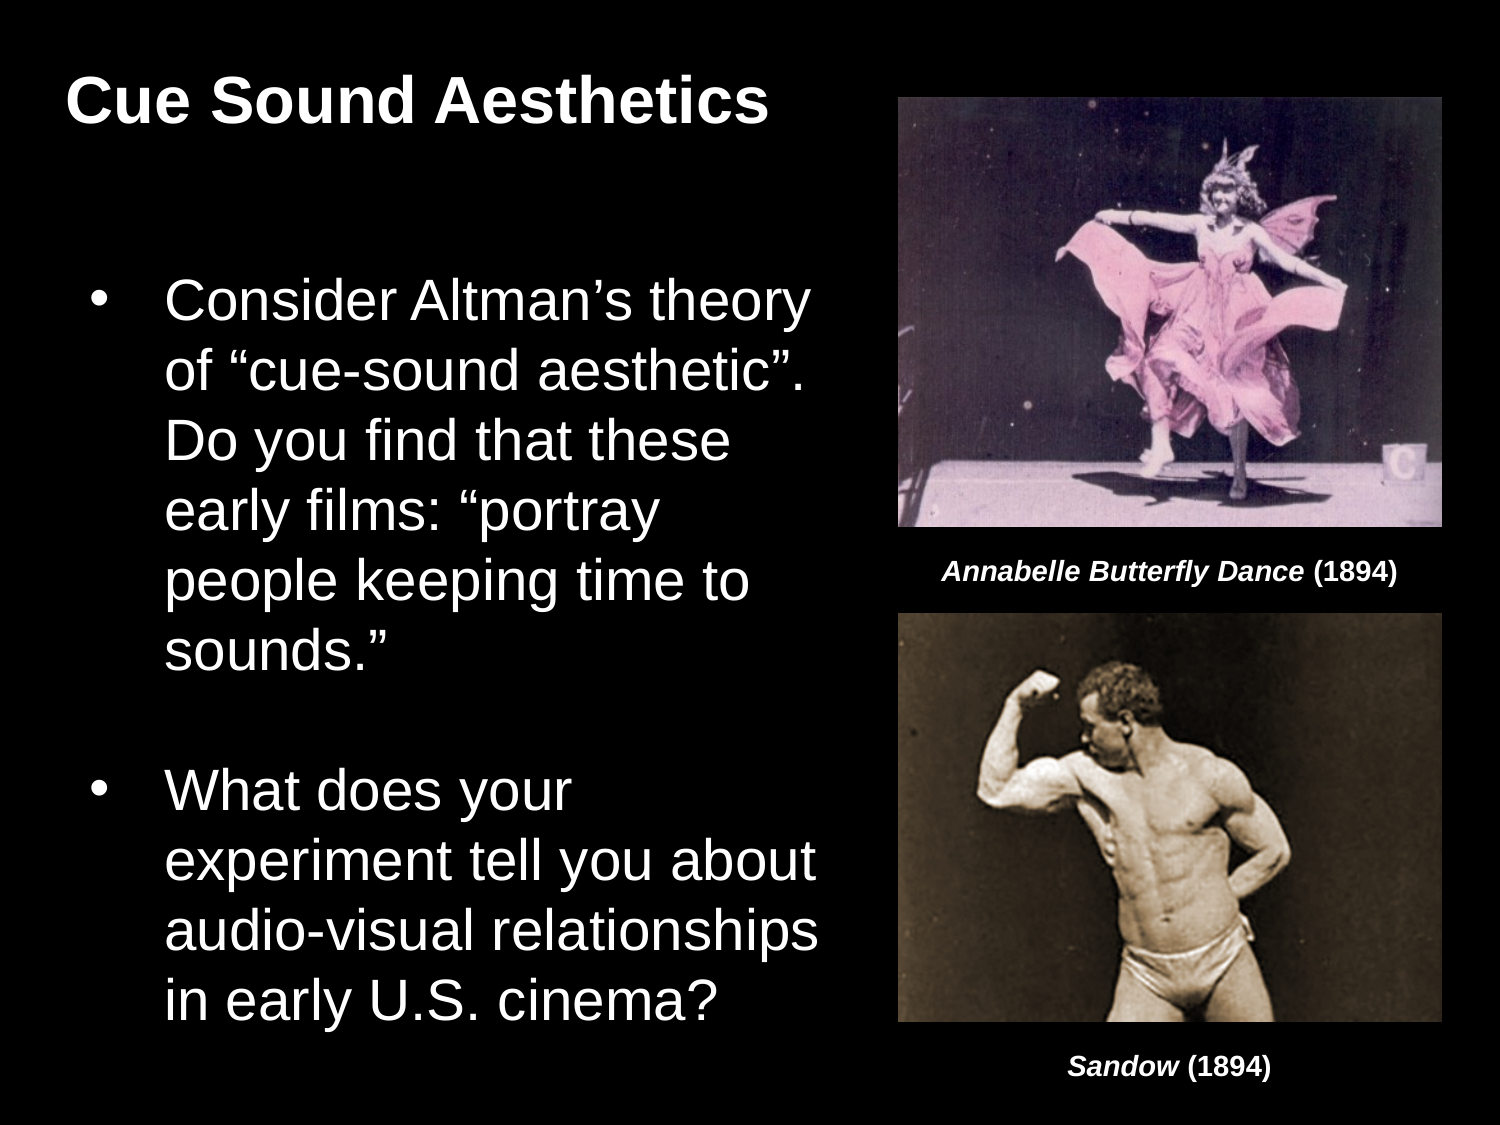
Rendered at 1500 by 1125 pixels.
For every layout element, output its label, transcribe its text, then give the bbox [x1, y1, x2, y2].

text_box Annabelle Butterfly Dance (1894) [898, 544, 1441, 595]
text_box Cue Sound Aesthetics [51, 49, 1339, 144]
picture [897, 96, 1442, 527]
text_box Sandow (1894) [898, 1039, 1441, 1090]
text_box Consider Altman’s theory of “cue-sound aesthetic”. Do you find that these early films: “portray people keeping time to sounds.” What does your experiment tell you about audio-visual relationships in early U.S. cinema? [74, 185, 857, 1040]
picture [897, 613, 1442, 1022]
